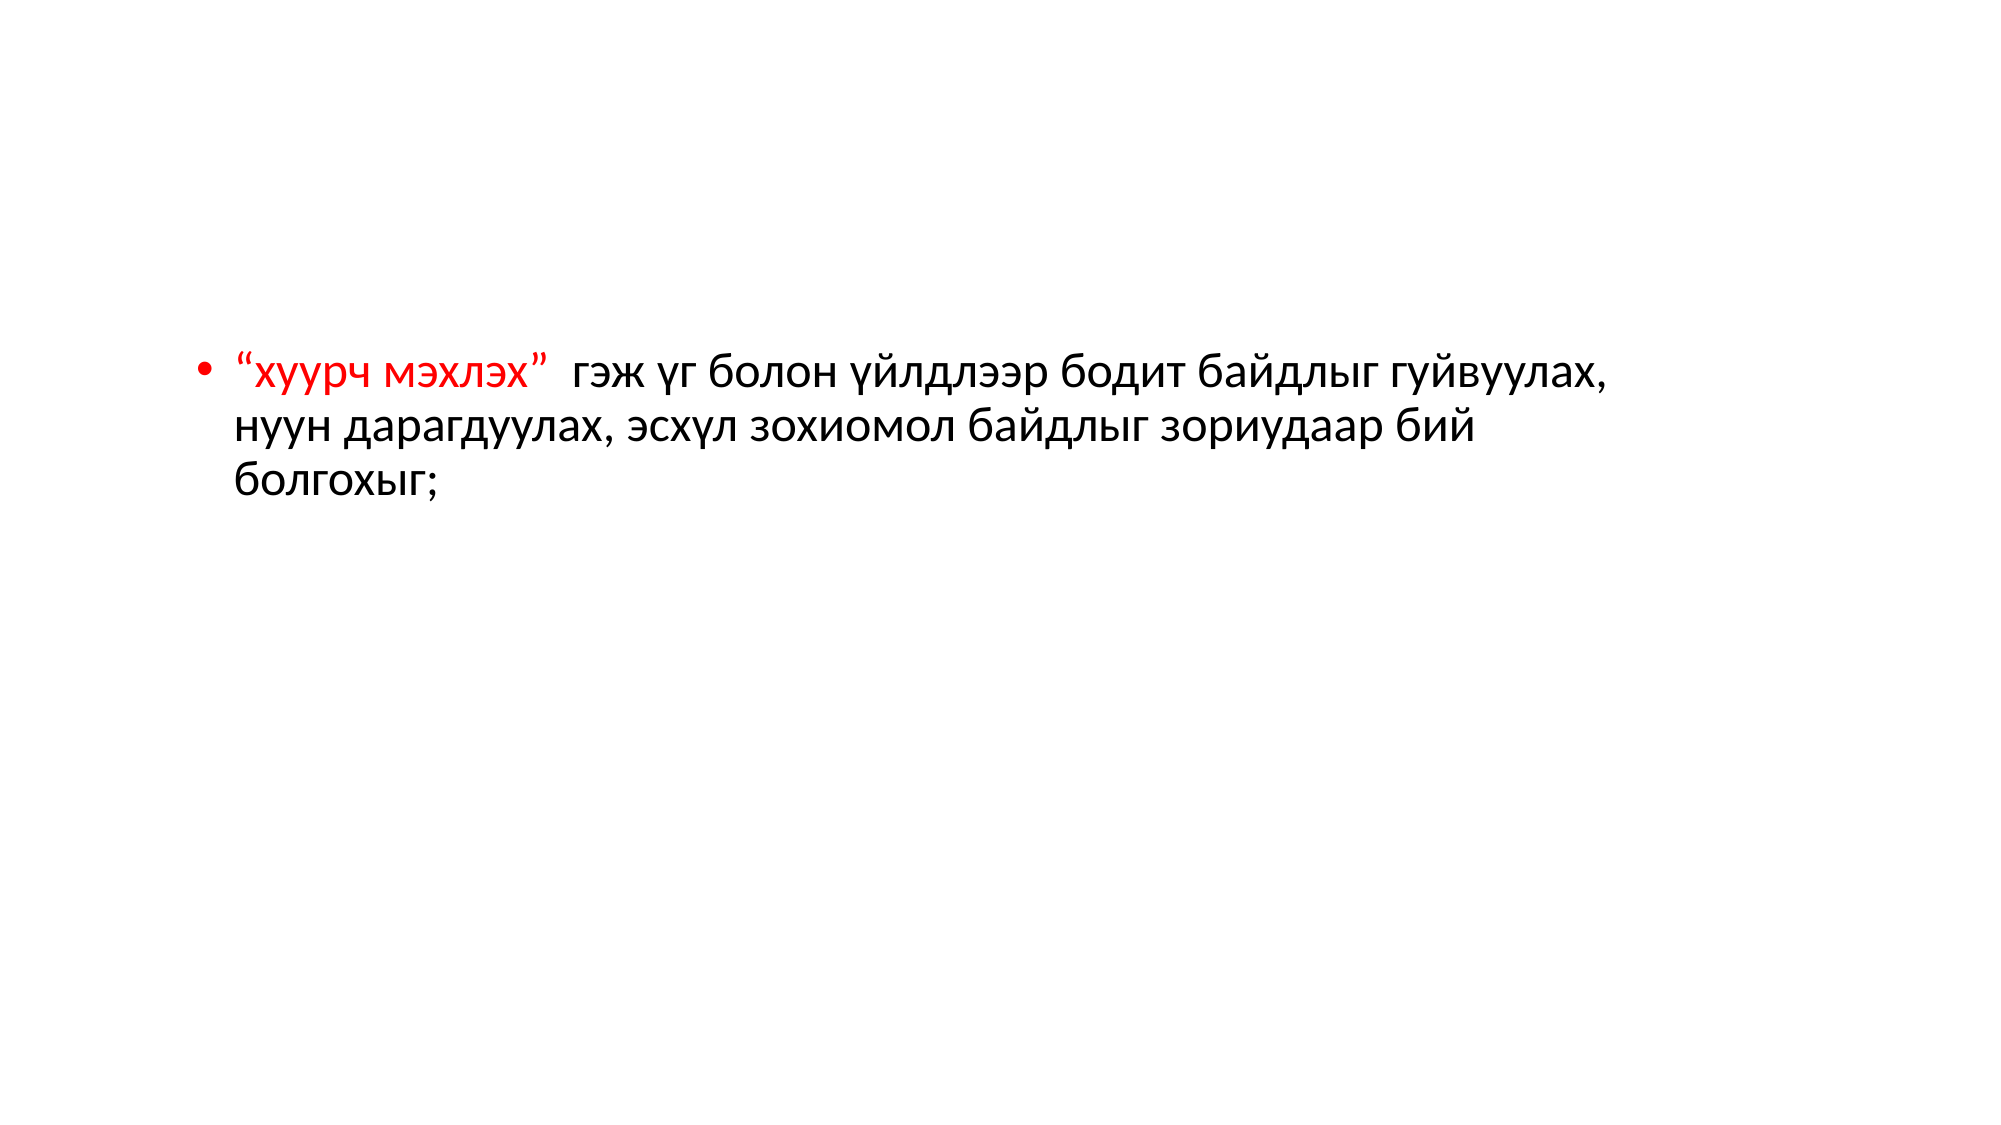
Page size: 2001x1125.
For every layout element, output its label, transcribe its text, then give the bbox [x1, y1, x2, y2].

list “хуурч мэхлэх” гэж үг болон үйлдлээр бодит байдлыг гуйвуулах, нуун дарагдуулах, эсхүл зохиомол байдлыг зориудаар бий болгохыг; [181, 336, 1649, 661]
